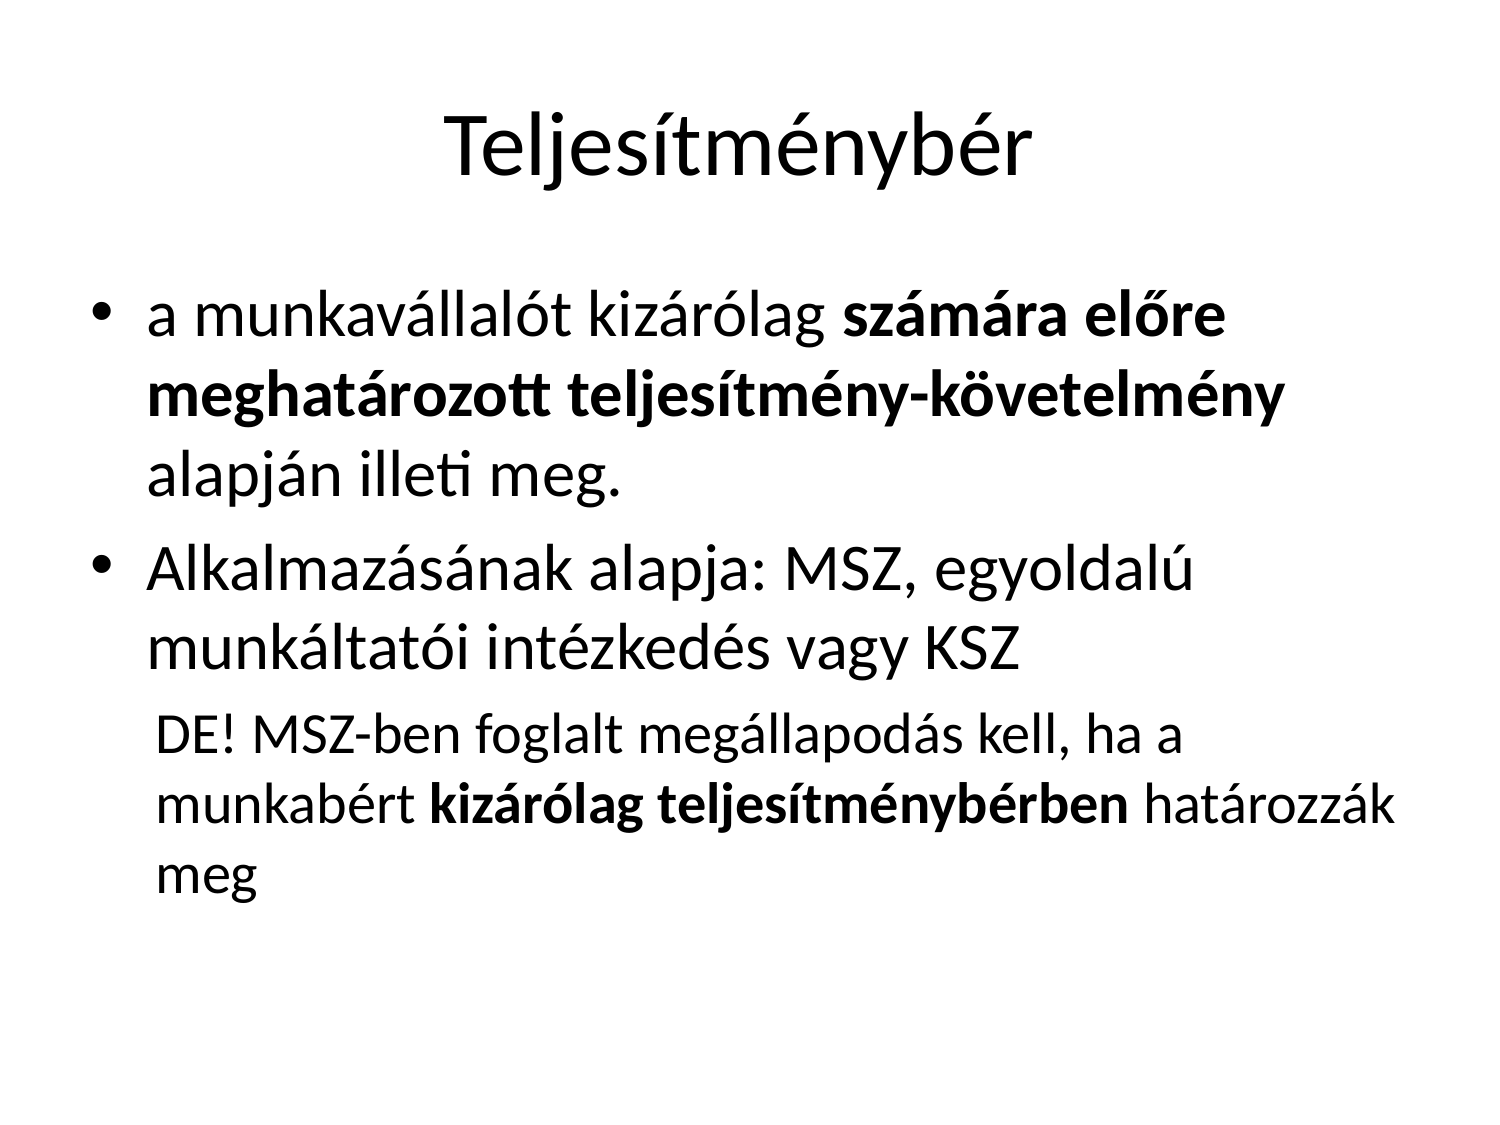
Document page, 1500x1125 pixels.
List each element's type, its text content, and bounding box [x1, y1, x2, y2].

list a munkavállalót kizárólag számára előre meghatározott teljesítmény-követelmény alapján illeti meg. Alkalmazásának alapja: MSZ, egyoldalú munkáltatói intézkedés vagy KSZ DE! MSZ-ben foglalt megállapodás kell, ha a munkabért kizárólag teljesítménybérben határozzák meg [75, 262, 1425, 1005]
title Teljesítménybér [75, 45, 1425, 233]
